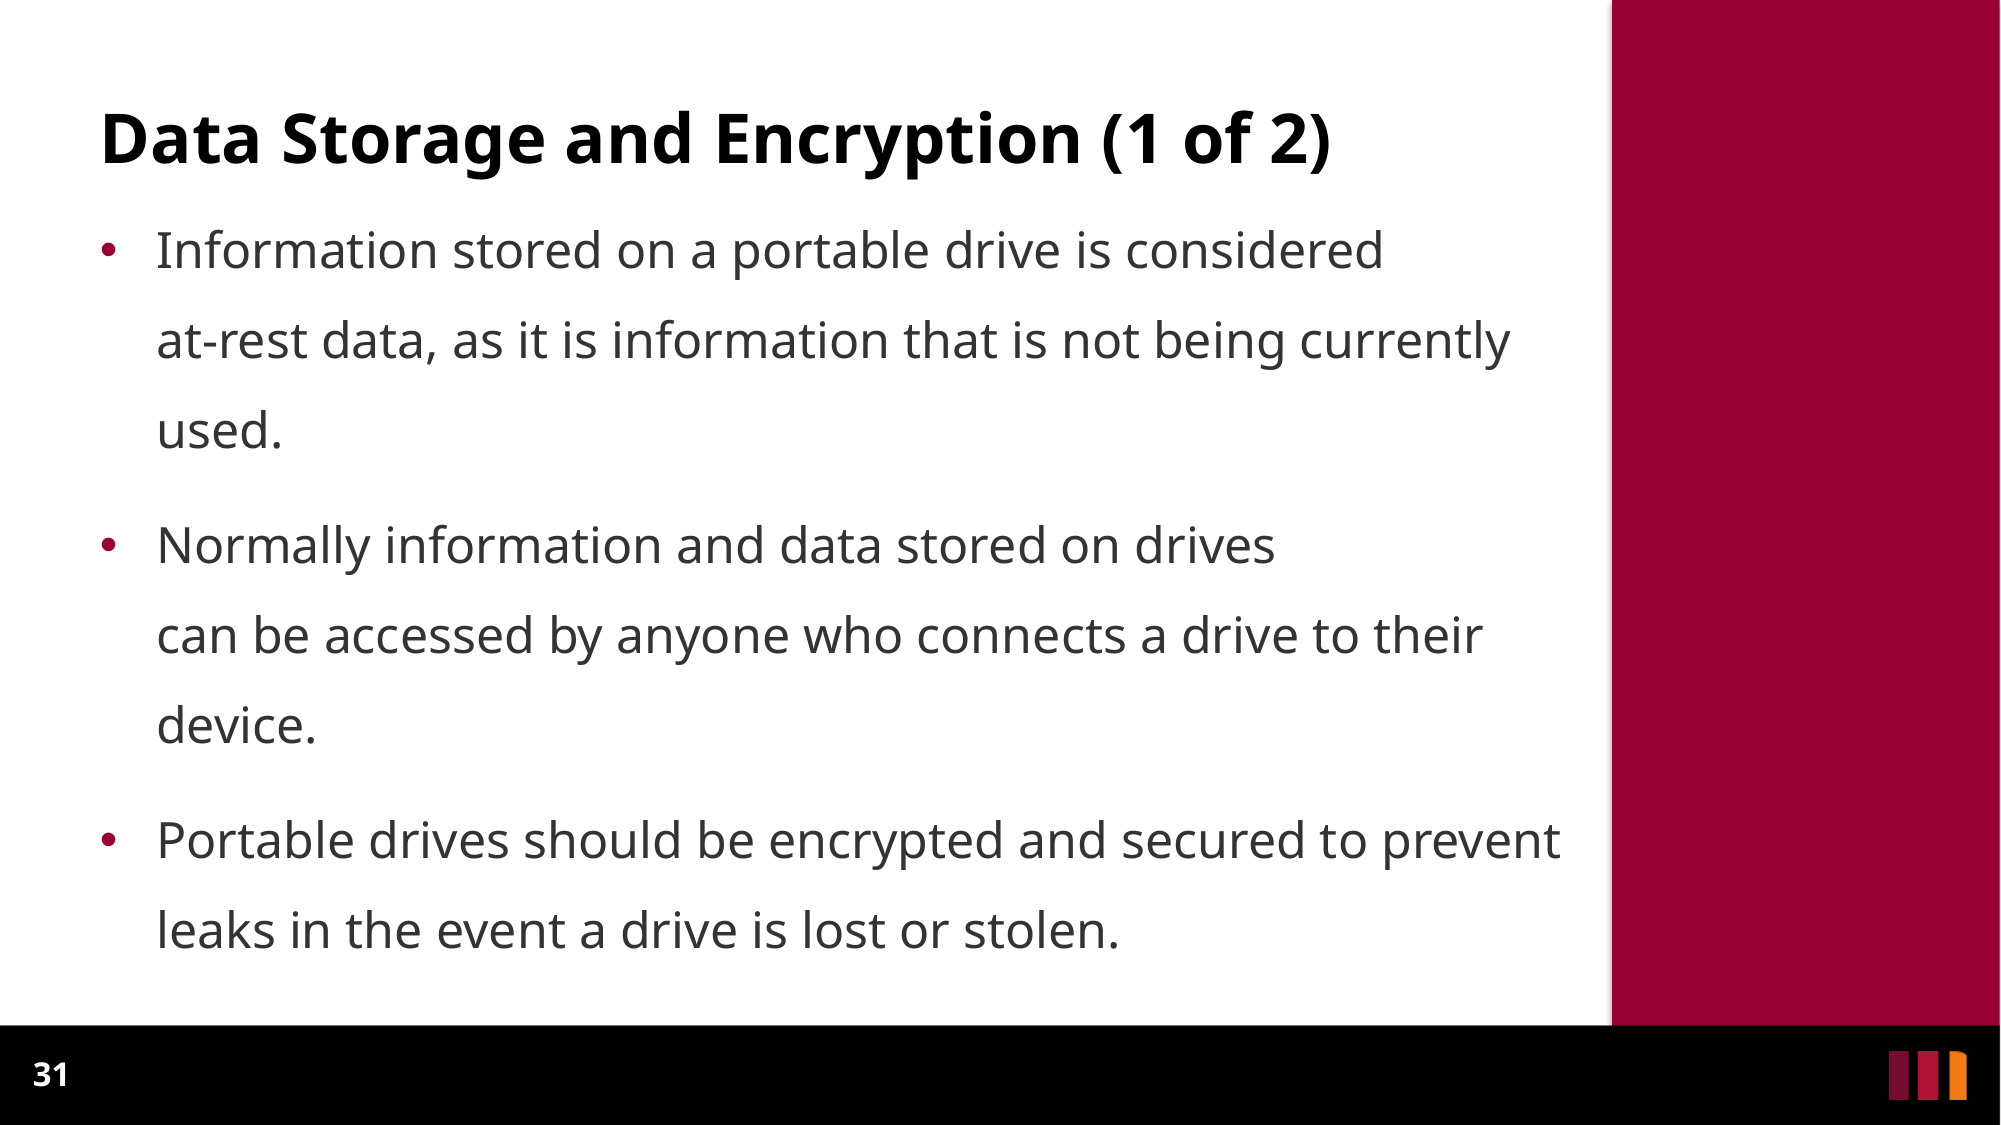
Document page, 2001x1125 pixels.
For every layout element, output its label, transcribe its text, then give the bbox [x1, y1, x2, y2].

slide_number 31 [32, 1045, 98, 1106]
title Data Storage and Encryption (1 of 2) [99, 94, 1577, 213]
list Information stored on a portable drive is considered at-rest data, as it is information that is not being currently used. Normally information and data stored on drives can be accessed by anyone who connects a drive to their device. Portable drives should be encrypted and secured to prevent leaks in the event a drive is lost or stolen. [99, 188, 1570, 902]
